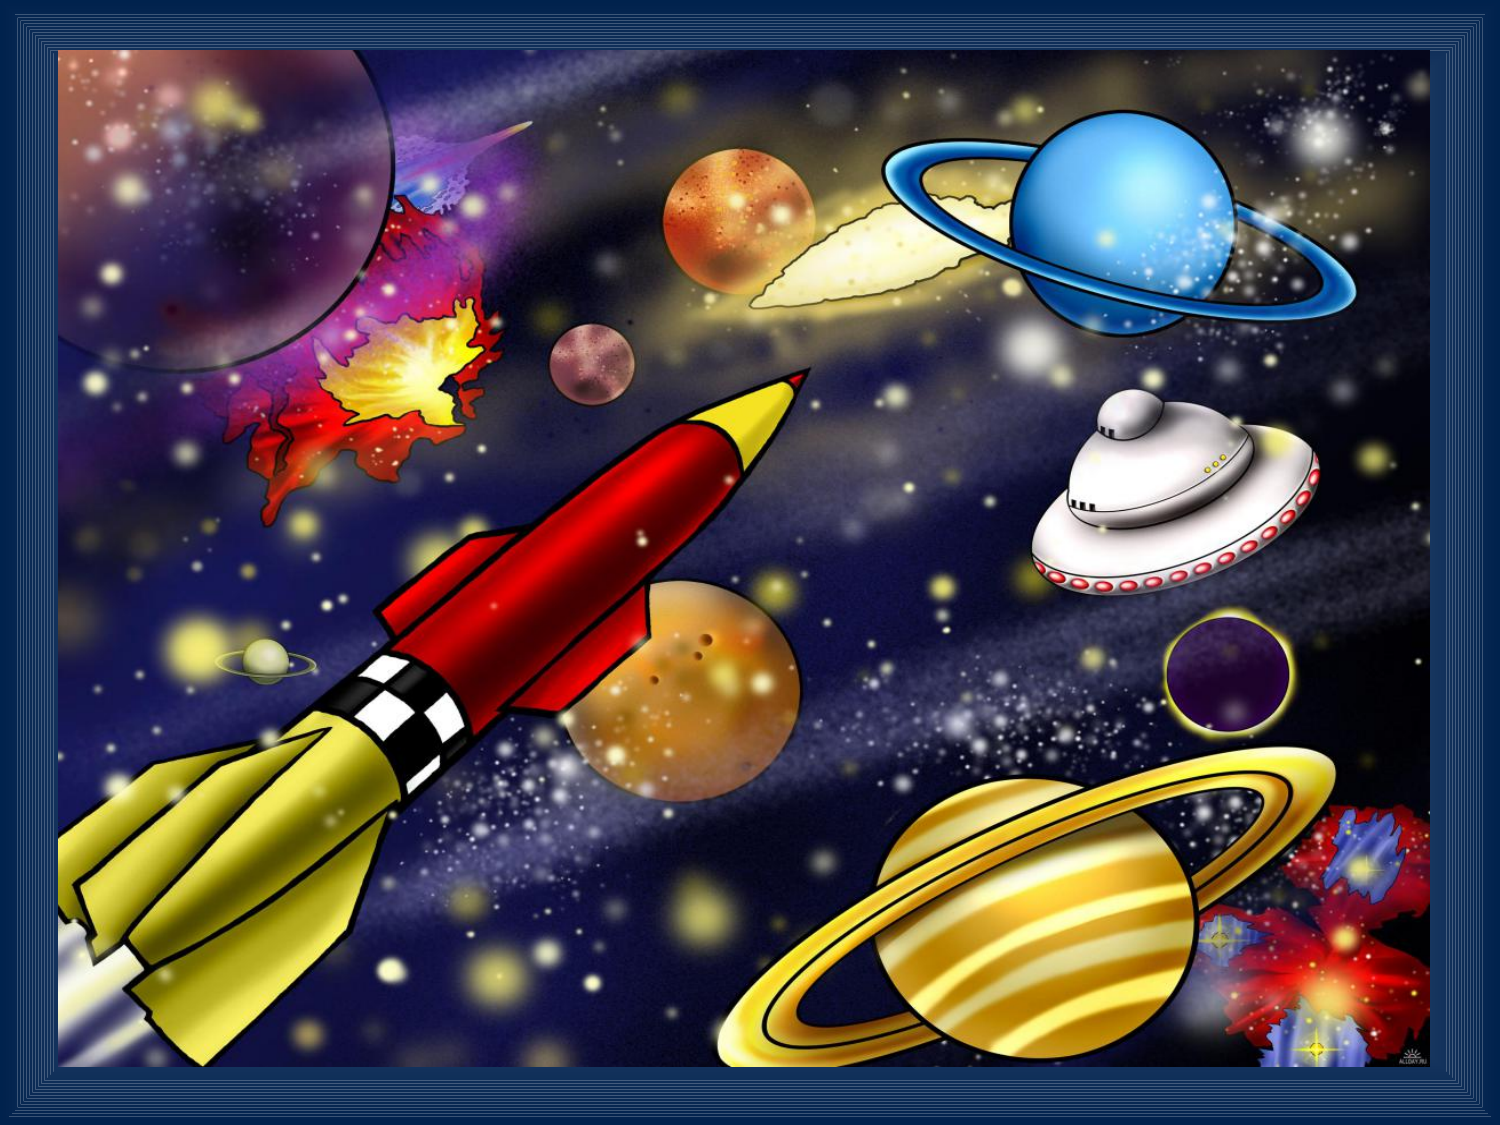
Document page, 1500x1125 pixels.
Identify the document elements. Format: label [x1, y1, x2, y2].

picture [58, 50, 1430, 1067]
